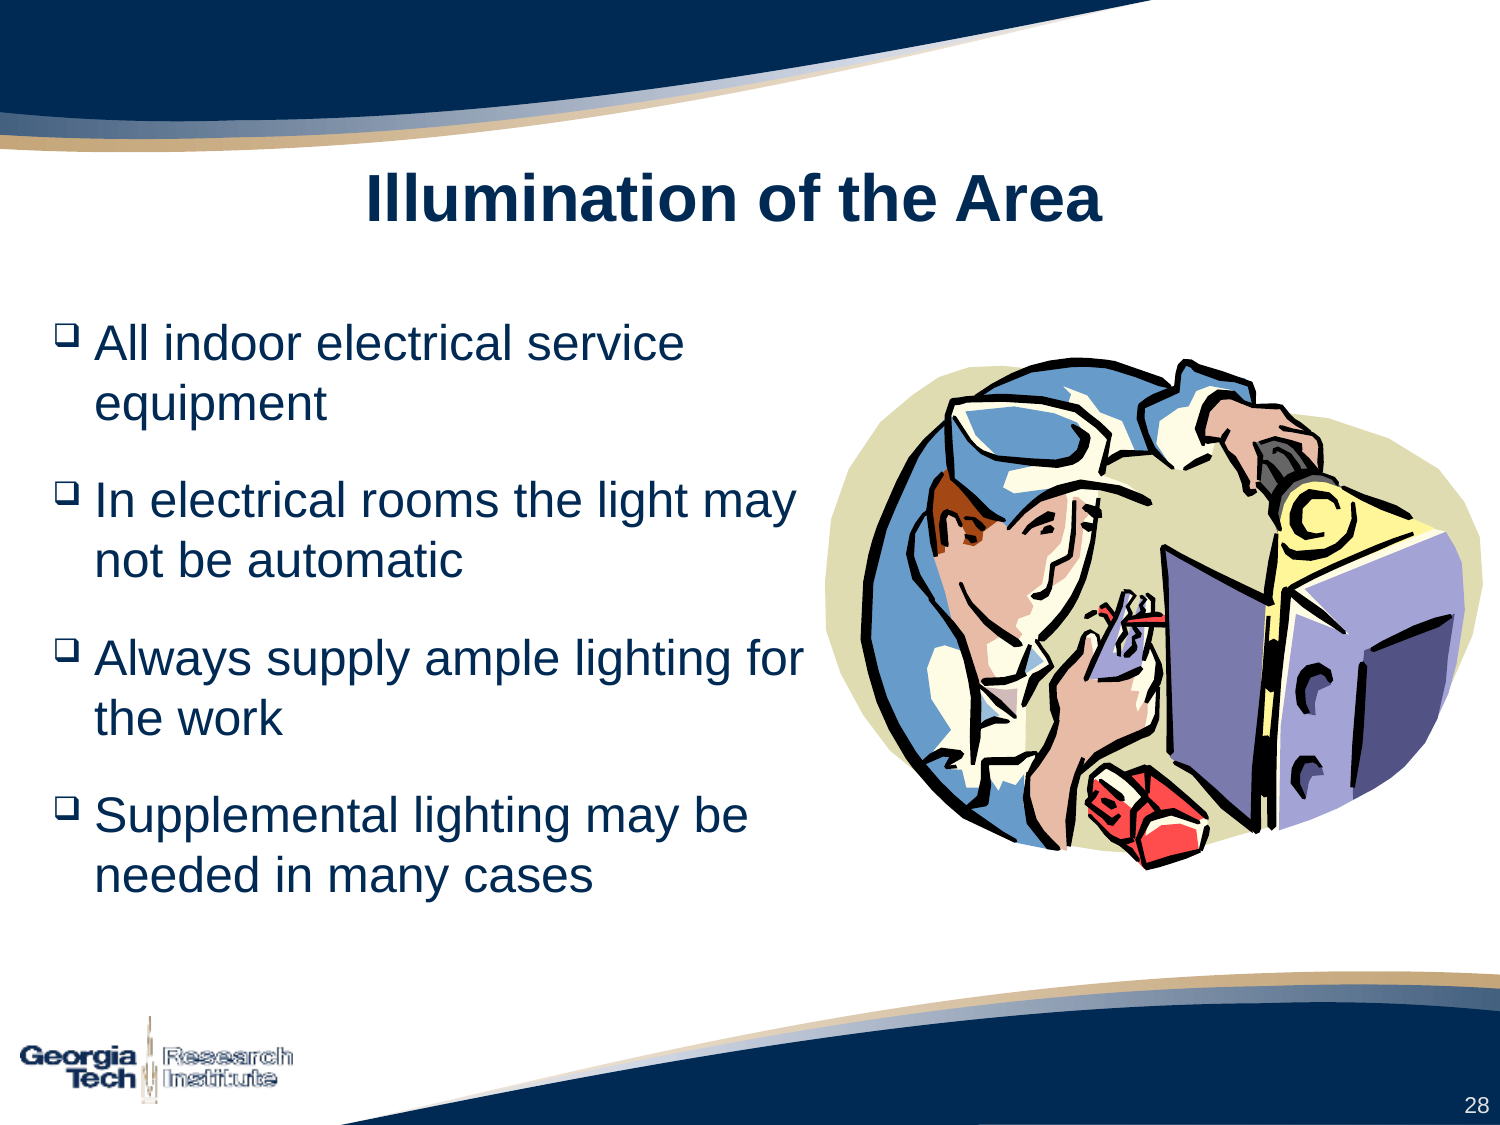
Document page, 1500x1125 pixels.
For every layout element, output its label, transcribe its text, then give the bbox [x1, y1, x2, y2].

slide_number 28 [1312, 1095, 1490, 1118]
title Illumination of the Area [99, 131, 1388, 236]
picture [20, 1016, 293, 1104]
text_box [824, 354, 1488, 876]
list All indoor electrical service equipment In electrical rooms the light may not be automatic Always supply ample lighting for the work Supplemental lighting may be needed in many cases [37, 212, 883, 1000]
